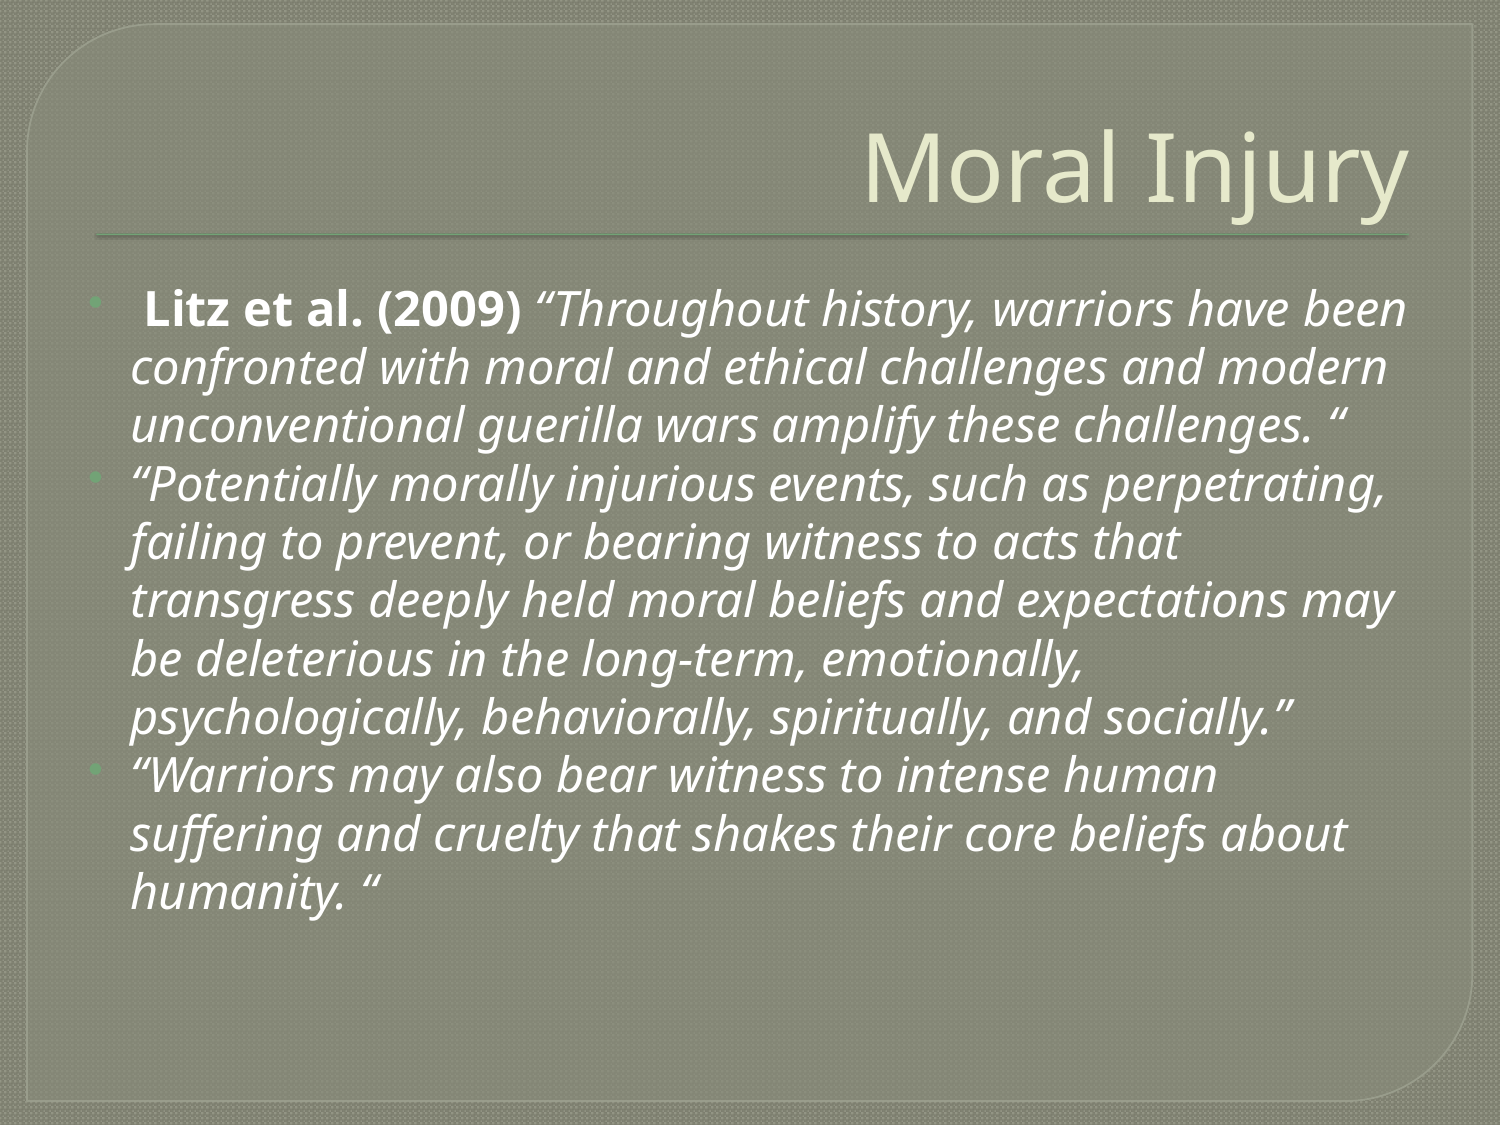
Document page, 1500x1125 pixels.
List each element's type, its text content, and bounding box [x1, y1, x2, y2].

list Litz et al. (2009) “Throughout history, warriors have been confronted with moral and ethical challenges and modern unconventional guerilla wars amplify these challenges. “ “Potentially morally injurious events, such as perpetrating, failing to prevent, or bearing witness to acts that transgress deeply held moral beliefs and expectations may be deleterious in the long-term, emotionally, psychologically, behaviorally, spiritually, and socially.” “Warriors may also bear witness to intense human suffering and cruelty that shakes their core beliefs about humanity. “ [75, 270, 1425, 1013]
title Moral Injury [75, 41, 1425, 230]
